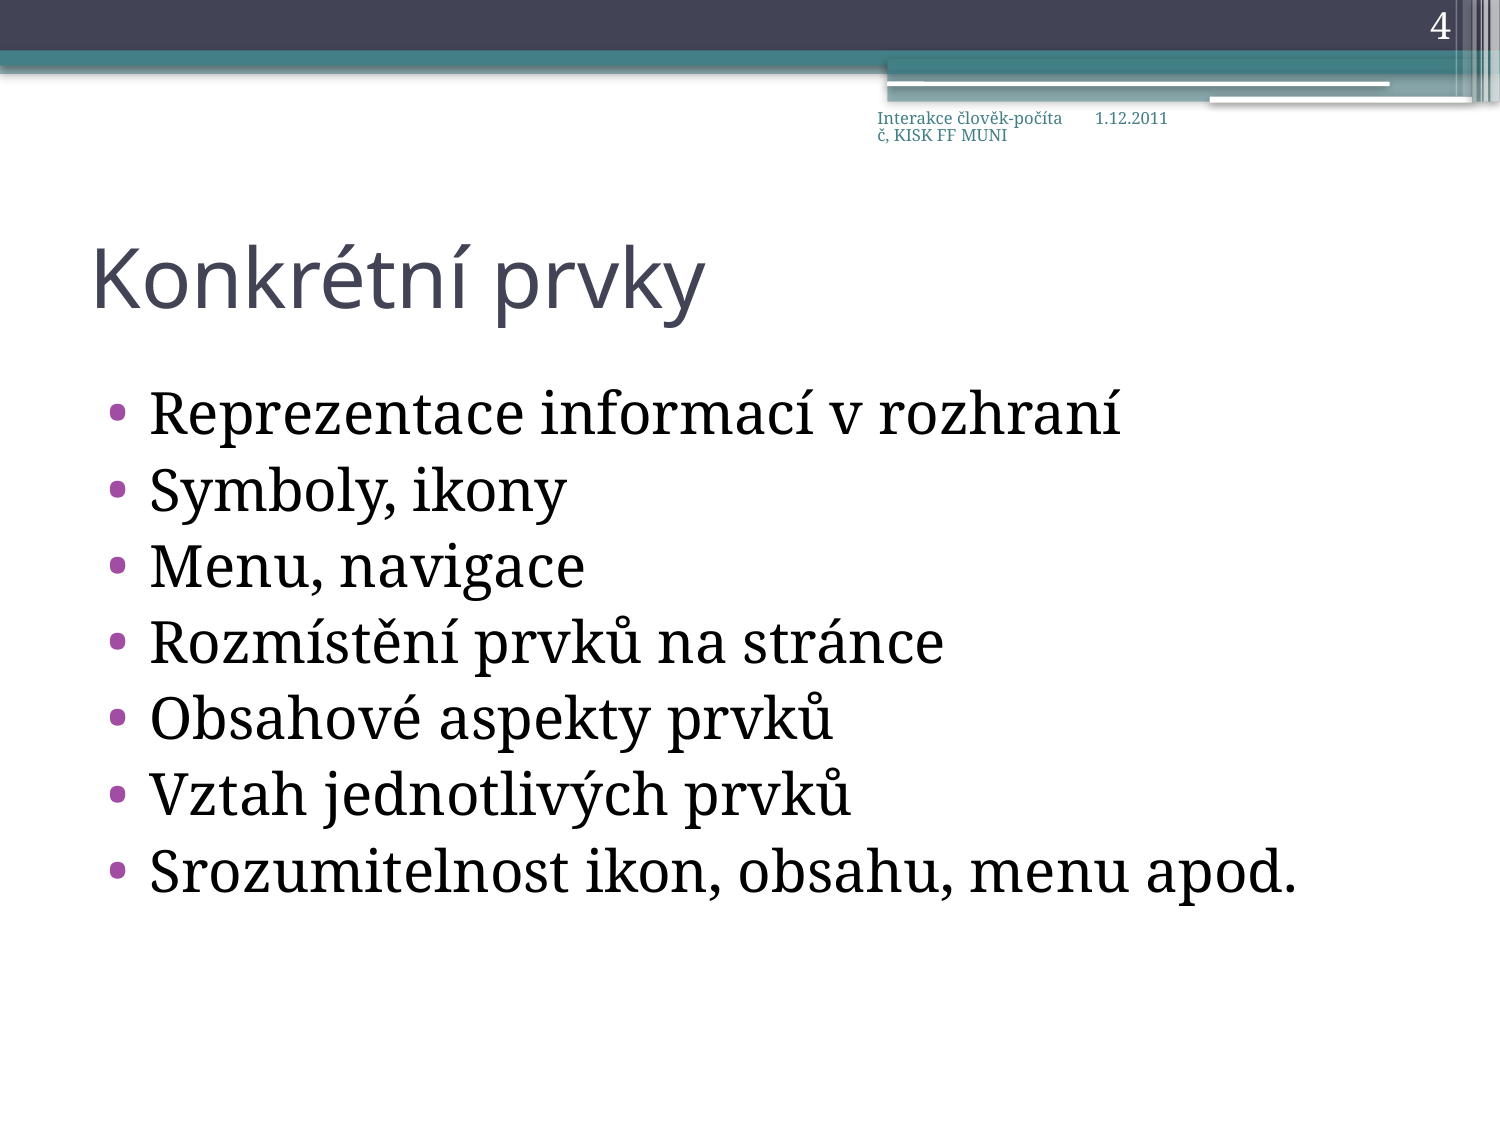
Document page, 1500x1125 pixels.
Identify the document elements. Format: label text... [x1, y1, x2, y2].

slide_number 4 [1341, 0, 1466, 61]
title Konkrétní prvky [75, 187, 1425, 363]
footer Interakce člověk-počítač, KISK FF MUNI [862, 100, 1080, 176]
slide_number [1080, 100, 1238, 176]
list Reprezentace informací v rozhraní Symboly, ikony Menu, navigace Rozmístění prvků na stránce Obsahové aspekty prvků Vztah jednotlivých prvků Srozumitelnost ikon, obsahu, menu apod. [75, 368, 1425, 1079]
